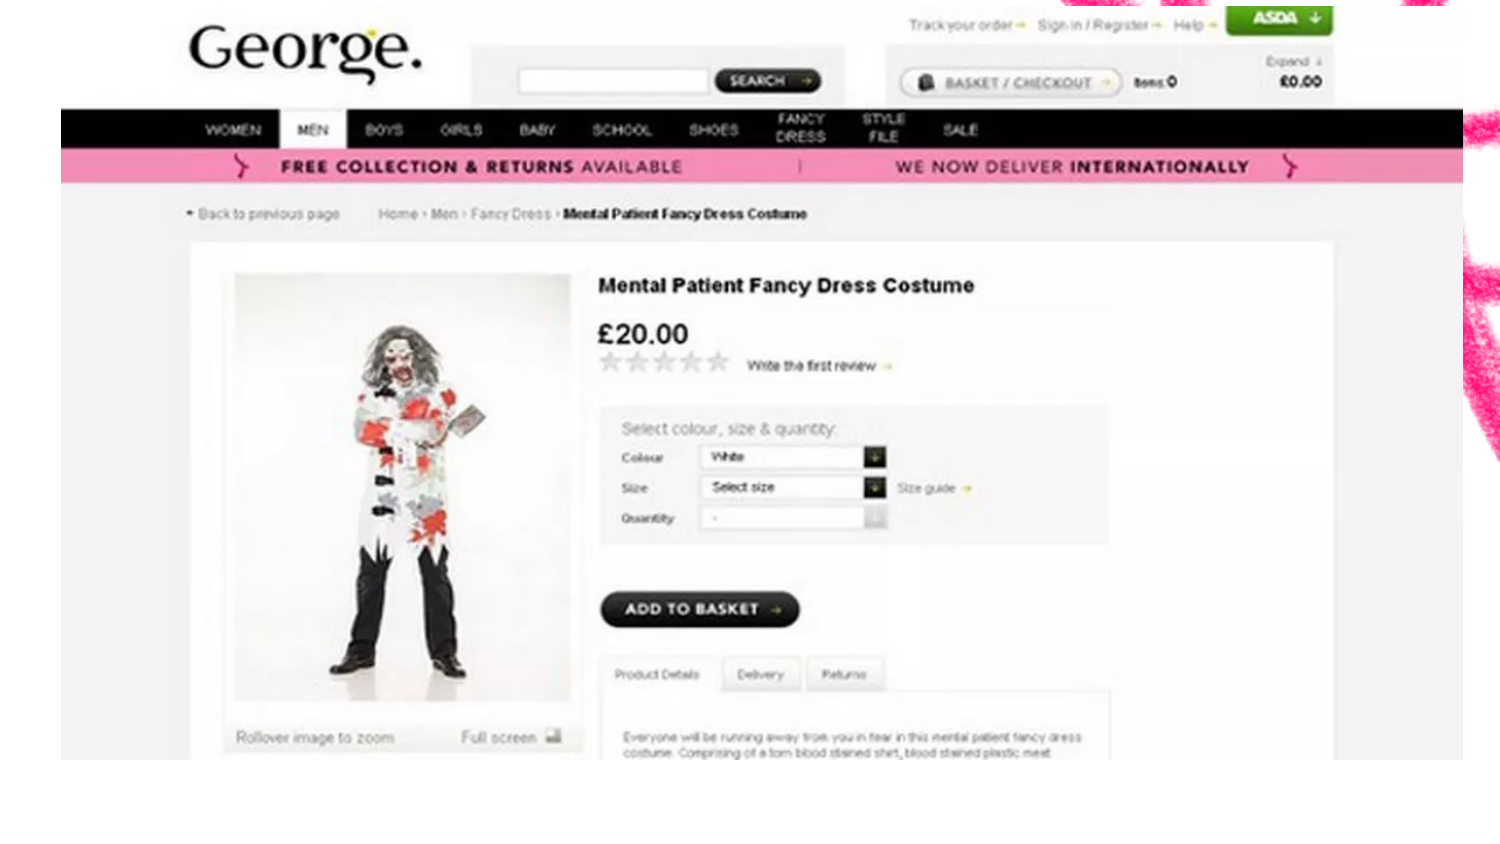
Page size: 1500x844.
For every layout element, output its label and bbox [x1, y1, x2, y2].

picture [1059, 0, 1500, 625]
list [61, 6, 1463, 760]
